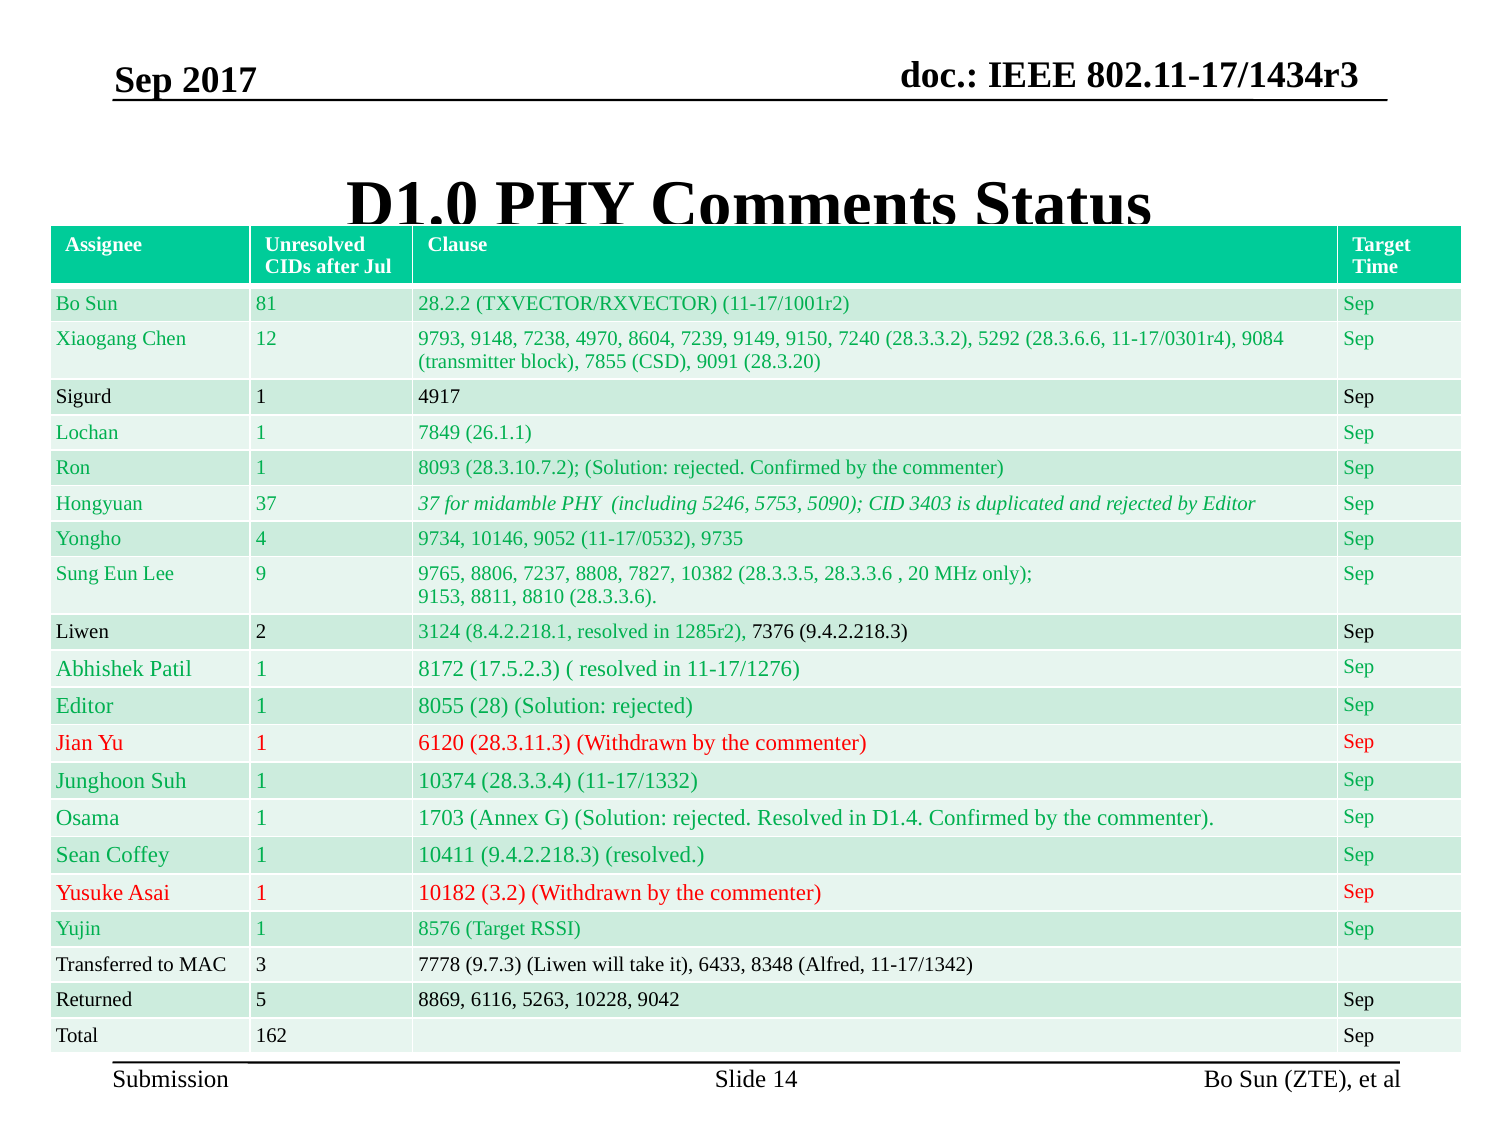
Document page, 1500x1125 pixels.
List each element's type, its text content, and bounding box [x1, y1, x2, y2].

table_cell Yongho [51, 522, 249, 556]
table_cell Sep [1338, 983, 1461, 1017]
table_cell 37 for midamble PHY (including 5246, 5753, 5090); CID 3403 is duplicated and rejected by Editor [413, 486, 1337, 520]
table_cell Sep [1338, 800, 1461, 836]
table_cell Sep [1338, 416, 1461, 449]
table_cell Returned [51, 983, 249, 1017]
table_cell 81 [251, 289, 412, 321]
table_cell 1 [251, 837, 412, 873]
table_cell Yujin [51, 912, 249, 946]
title D1.0 PHY Comments Status [112, 112, 1388, 224]
table_header Unresolved CIDs after Jul [251, 226, 412, 283]
table_cell Transferred to MAC [51, 948, 249, 981]
table_cell Sep [1338, 522, 1461, 556]
table_cell 5 [251, 983, 412, 1017]
table_cell 4 [251, 522, 412, 556]
table_cell Sung Eun Lee [51, 557, 249, 613]
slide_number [114, 54, 259, 101]
table_cell 10182 (3.2) (Withdrawn by the commenter) [413, 875, 1337, 910]
table_cell 6120 (28.3.11.3) (Withdrawn by the commenter) [413, 725, 1337, 761]
table_cell 37 [251, 486, 412, 520]
table_cell 8172 (17.5.2.3) ( resolved in 11-17/1276) [413, 651, 1337, 686]
table_cell Sep [1338, 322, 1461, 378]
table_cell Junghoon Suh [51, 763, 249, 798]
slide_number Slide 14 [712, 1061, 800, 1093]
table_cell 9793, 9148, 7238, 4970, 8604, 7239, 9149, 9150, 7240 (28.3.3.2), 5292 (28.3.6.6, 11-17/0301r4), 9084 (transmitter block), 7855 (CSD), 9091 (28.3.20) [413, 322, 1337, 378]
table_header Assignee [51, 226, 249, 283]
table_cell Lochan [51, 416, 249, 449]
table_cell Sep [1338, 763, 1461, 798]
table_cell Sep [1338, 912, 1461, 946]
table_cell Bo Sun [51, 289, 249, 321]
table_cell Jian Yu [51, 725, 249, 761]
table_cell Sep [1338, 875, 1461, 910]
table_cell 1 [251, 451, 412, 485]
table_cell 12 [251, 322, 412, 378]
table_cell Sep [1338, 837, 1461, 873]
table_cell Sep [1338, 557, 1461, 613]
table_cell 8093 (28.3.10.7.2); (Solution: rejected. Confirmed by the commenter) [413, 451, 1337, 485]
table_cell Total [51, 1019, 249, 1052]
table_cell 7849 (26.1.1) [413, 416, 1337, 449]
table_cell 9765, 8806, 7237, 8808, 7827, 10382 (28.3.3.5, 28.3.3.6 , 20 MHz only); 9153, 8811, 8810 (28.3.3.6). [413, 557, 1337, 613]
table_cell Sigurd [51, 380, 249, 414]
table_cell 10374 (28.3.3.4) (11-17/1332) [413, 763, 1337, 798]
table_cell Sep [1338, 289, 1461, 321]
table_cell 2 [251, 615, 412, 649]
table_cell 1 [251, 912, 412, 946]
table_cell 1 [251, 380, 412, 414]
table_cell 4917 [413, 380, 1337, 414]
table_cell Sep [1338, 688, 1461, 724]
table_cell Sep [1338, 651, 1461, 686]
table_cell 7778 (9.7.3) (Liwen will take it), 6433, 8348 (Alfred, 11-17/1342) [413, 948, 1337, 981]
table_cell 1 [251, 416, 412, 449]
table_cell Ron [51, 451, 249, 485]
table_cell 1 [251, 725, 412, 761]
table_cell Osama [51, 800, 249, 836]
table_cell 10411 (9.4.2.218.3) (resolved.) [413, 837, 1337, 873]
table_cell Editor [51, 688, 249, 724]
table_cell Xiaogang Chen [51, 322, 249, 378]
table_cell 1 [251, 800, 412, 836]
table_cell 1 [251, 688, 412, 724]
table_header Target Time [1338, 226, 1461, 283]
table_cell Sep [1338, 380, 1461, 414]
table_cell [413, 1019, 1337, 1052]
table_cell 162 [251, 1019, 412, 1052]
table_header Clause [413, 226, 1337, 283]
table_cell [1338, 948, 1461, 981]
table_cell Sep [1338, 1019, 1461, 1052]
table_cell 28.2.2 (TXVECTOR/RXVECTOR) (11-17/1001r2) [413, 289, 1337, 321]
table_cell Sean Coffey [51, 837, 249, 873]
table_cell 1 [251, 763, 412, 798]
table_cell 8055 (28) (Solution: rejected) [413, 688, 1337, 724]
table_cell Sep [1338, 486, 1461, 520]
table_cell Liwen [51, 615, 249, 649]
table_cell 9 [251, 557, 412, 613]
table_cell 3 [251, 948, 412, 981]
table_cell Yusuke Asai [51, 875, 249, 910]
table_cell 1 [251, 875, 412, 910]
table_cell 9734, 10146, 9052 (11-17/0532), 9735 [413, 522, 1337, 556]
table_cell 8576 (Target RSSI) [413, 912, 1337, 946]
footer Bo Sun (ZTE), et al [1200, 1061, 1402, 1093]
table_cell Sep [1338, 615, 1461, 649]
table_cell Abhishek Patil [51, 651, 249, 686]
table_cell 1 [251, 651, 412, 686]
table_cell Sep [1338, 725, 1461, 761]
table_cell Hongyuan [51, 486, 249, 520]
table_cell 1703 (Annex G) (Solution: rejected. Resolved in D1.4. Confirmed by the commenter). [413, 800, 1337, 836]
table_cell 3124 (8.4.2.218.1, resolved in 1285r2), 7376 (9.4.2.218.3) [413, 615, 1337, 649]
table_cell 8869, 6116, 5263, 10228, 9042 [413, 983, 1337, 1017]
table_cell Sep [1338, 451, 1461, 485]
